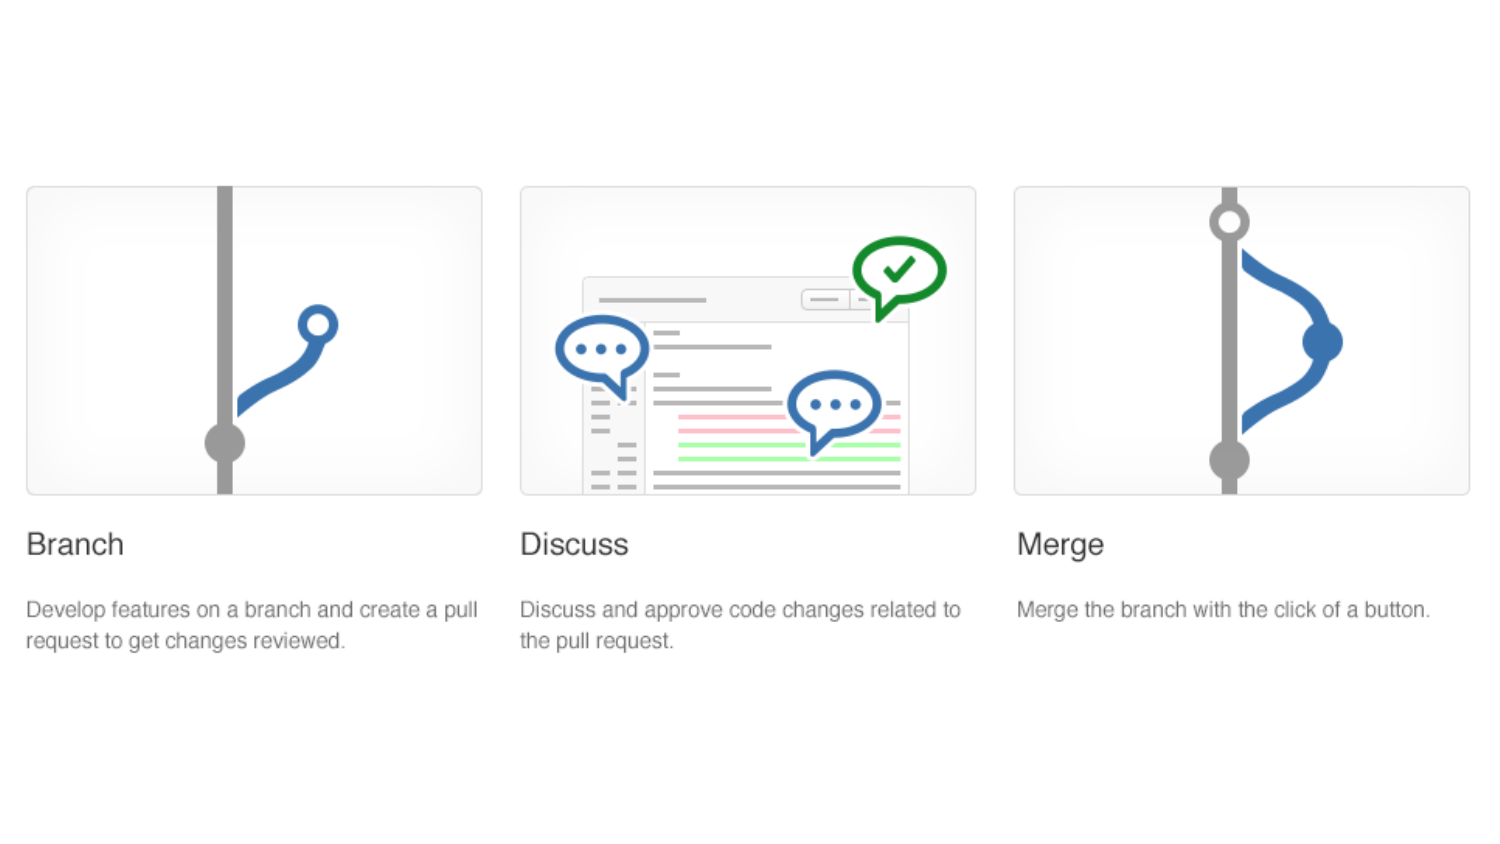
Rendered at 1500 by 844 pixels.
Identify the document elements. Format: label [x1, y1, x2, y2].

picture [0, 180, 1500, 664]
